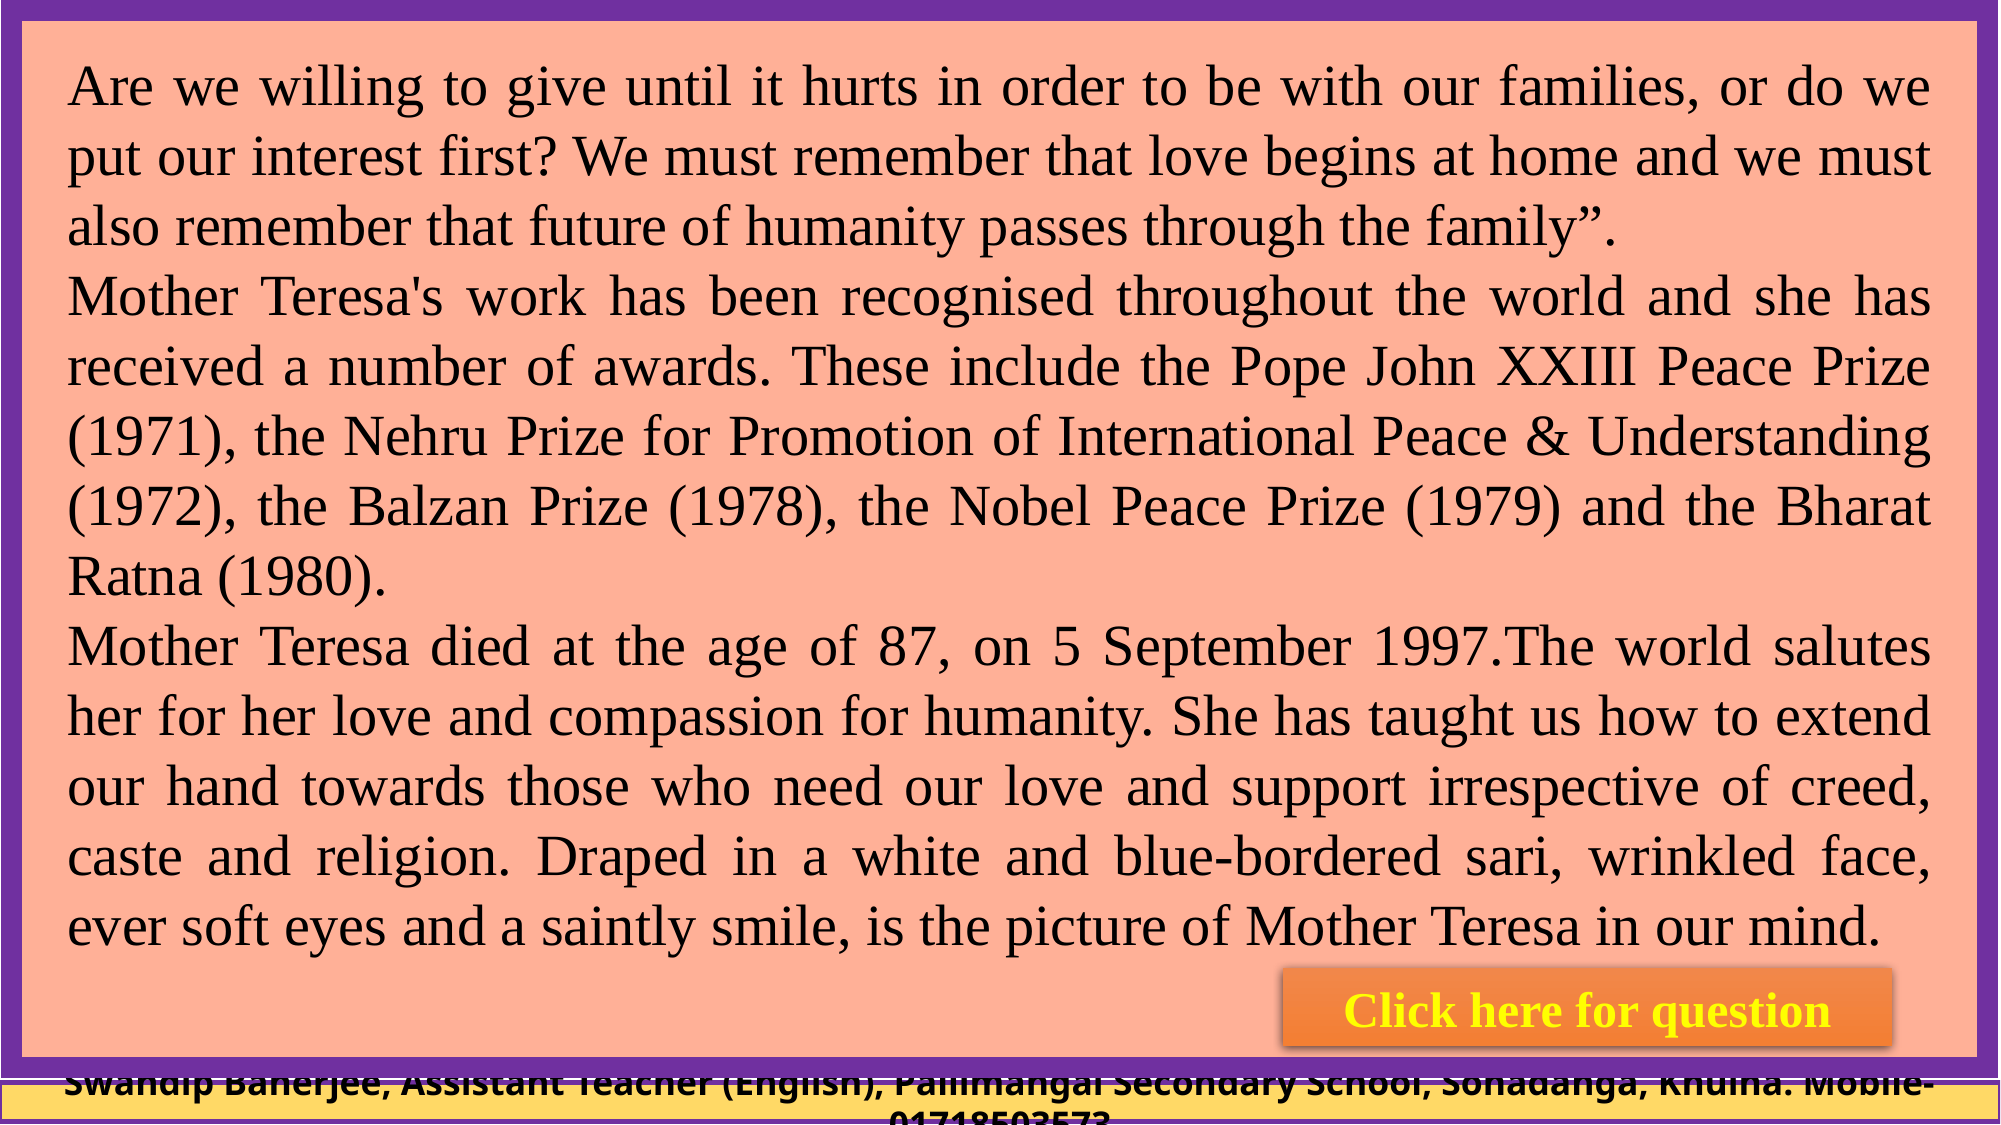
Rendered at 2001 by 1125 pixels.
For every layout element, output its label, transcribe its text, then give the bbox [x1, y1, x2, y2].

text_box Are we willing to give until it hurts in order to be with our families, or do we put our interest first? We must remember that love begins at home and we must also remember that future of humanity passes through the family”. Mother Teresa's work has been recognised throughout the world and she has received a number of awards. These include the Pope John XXIII Peace Prize (1971), the Nehru Prize for Promotion of International Peace & Understanding (1972), the Balzan Prize (1978), the Nobel Peace Prize (1979) and the Bharat Ratna (1980). Mother Teresa died at the age of 87, on 5 September 1997.The world salutes her for her love and compassion for humanity. She has taught us how to extend our hand towards those who need our love and support irrespective of creed, caste and religion. Draped in a white and blue-bordered sari, wrinkled face, ever soft eyes and a saintly smile, is the picture of Mother Teresa in our mind. [52, 40, 1948, 965]
text_box Click here for question [1282, 929, 1893, 1085]
